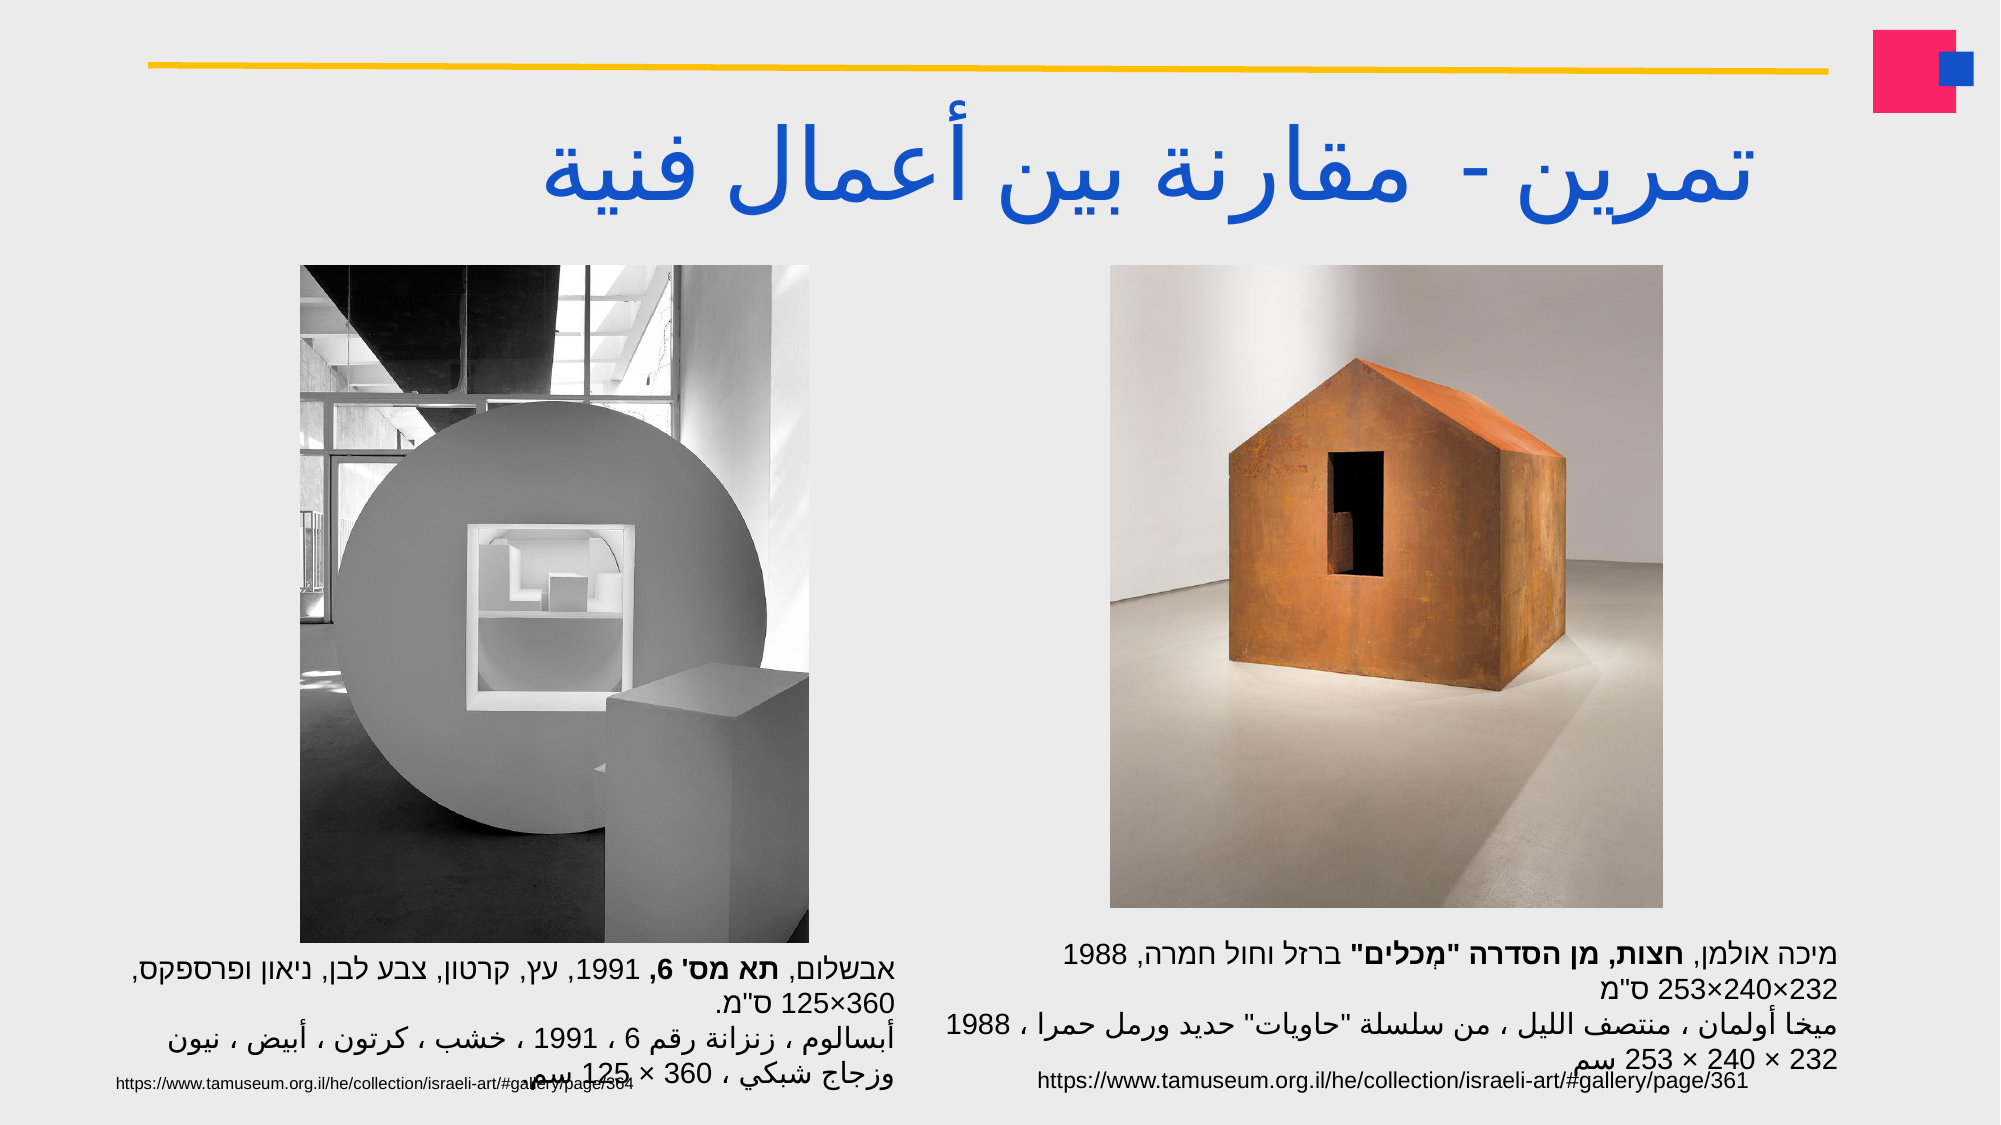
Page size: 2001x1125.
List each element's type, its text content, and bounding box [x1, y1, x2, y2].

text_box אבשלום, תא מס' 6, 1991, עץ, קרטון, צבע לבן, ניאון ופרספקס, 360×125 ס"מ. أبسالوم ، زنزانة رقم 6 ، 1991 ، خشب ، كرتون ، أبيض ، نيون وزجاج شبكي ، 360 × 125 سم. [76, 942, 911, 1125]
text_box https://www.tamuseum.org.il/he/collection/israeli-art/#gallery/page/364 [100, 1065, 656, 1101]
text_box https://www.tamuseum.org.il/he/collection/israeli-art/#gallery/page/361 [1022, 1058, 1770, 1101]
text_box מיכה אולמן, חצות, מן הסדרה "מְכלים" ברזל וחול חמרה, 1988 232×240×253 ס"מ ميخا أولمان ، منتصف الليل ، من سلسلة "حاويات" حديد ورمل حمرا ، 1988 232 × 240 × 253 سم [920, 927, 1853, 1118]
picture [1110, 265, 1664, 908]
picture [300, 265, 809, 943]
title تمرين - مقارنة بين أعمال فنية [137, 59, 1863, 278]
